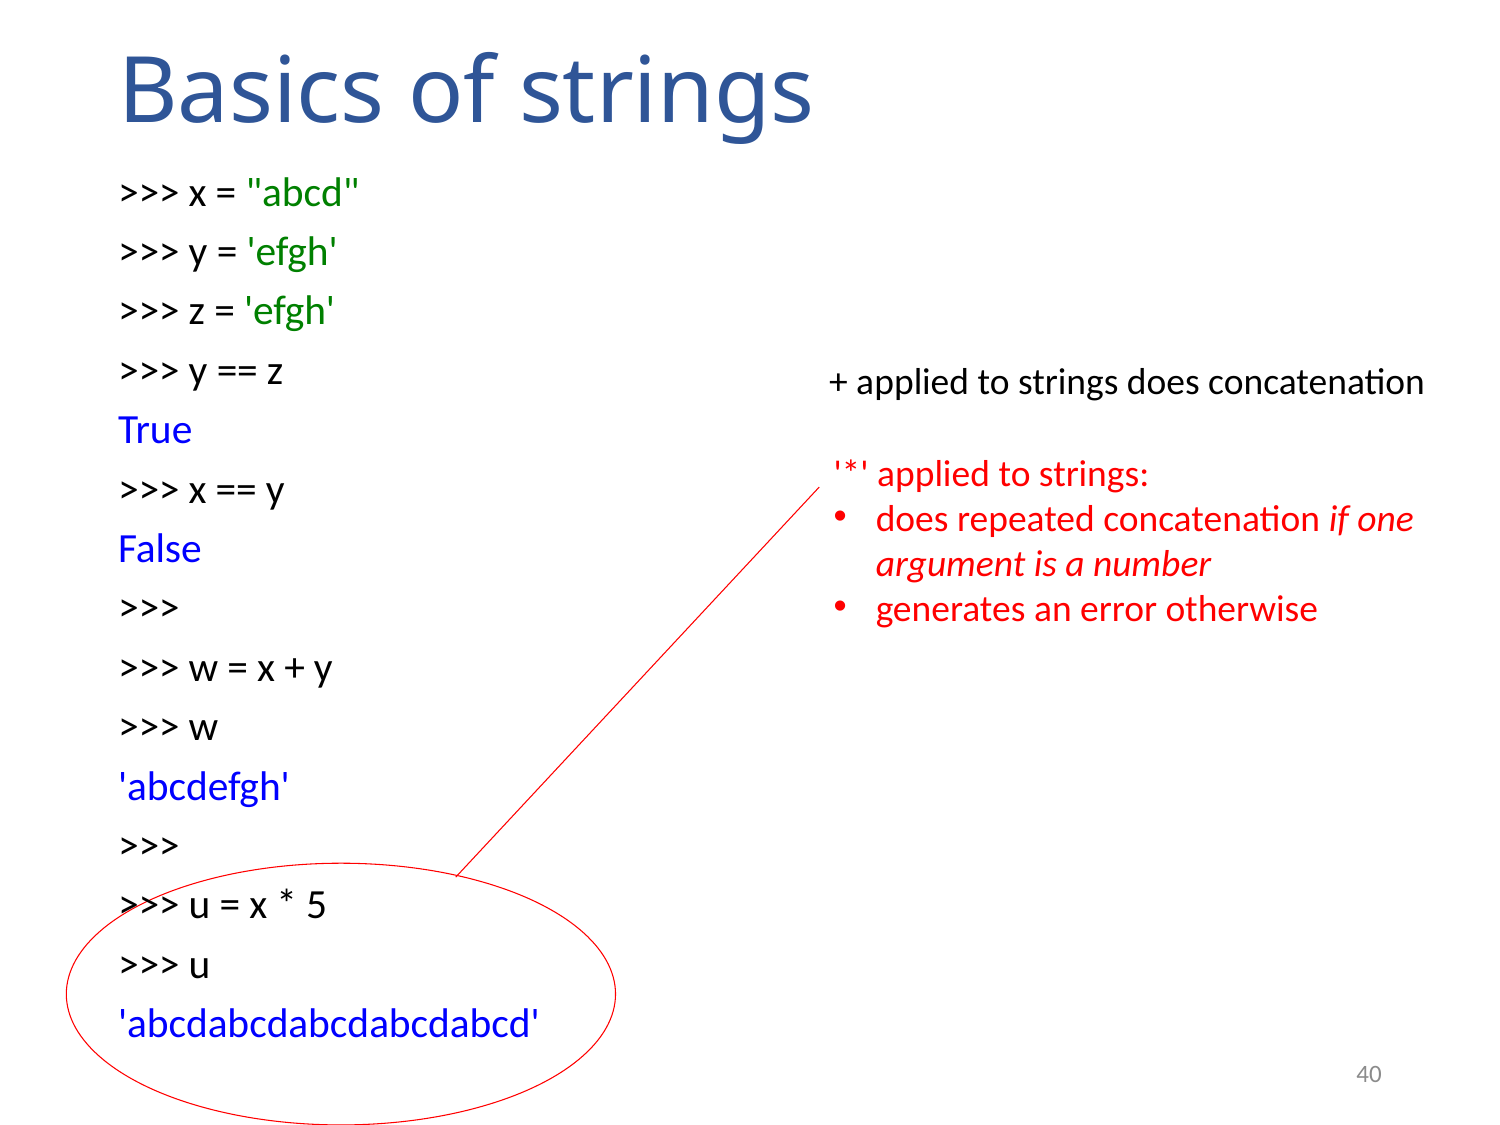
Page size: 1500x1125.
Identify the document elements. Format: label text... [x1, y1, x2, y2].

text_box + applied to strings does concatenation [814, 349, 1462, 410]
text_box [455, 487, 820, 878]
slide_number 40 [1059, 1042, 1397, 1103]
text_box '*' applied to strings: does repeated concatenation if one argument is a number generates an error otherwise [818, 441, 1466, 636]
title Basics of strings [103, 31, 1397, 154]
text_box [65, 927, 103, 1061]
text_box [107, 1064, 575, 1125]
list >>> x = "abcd" >>> y = 'efgh' >>> z = 'efgh' >>> y == z True >>> x == y False >>> >>> w = x + y >>> w 'abcdefgh' >>> >>> u = x * 5 >>> u 'abcdabcdabcdabcdabcd' [103, 162, 741, 1064]
